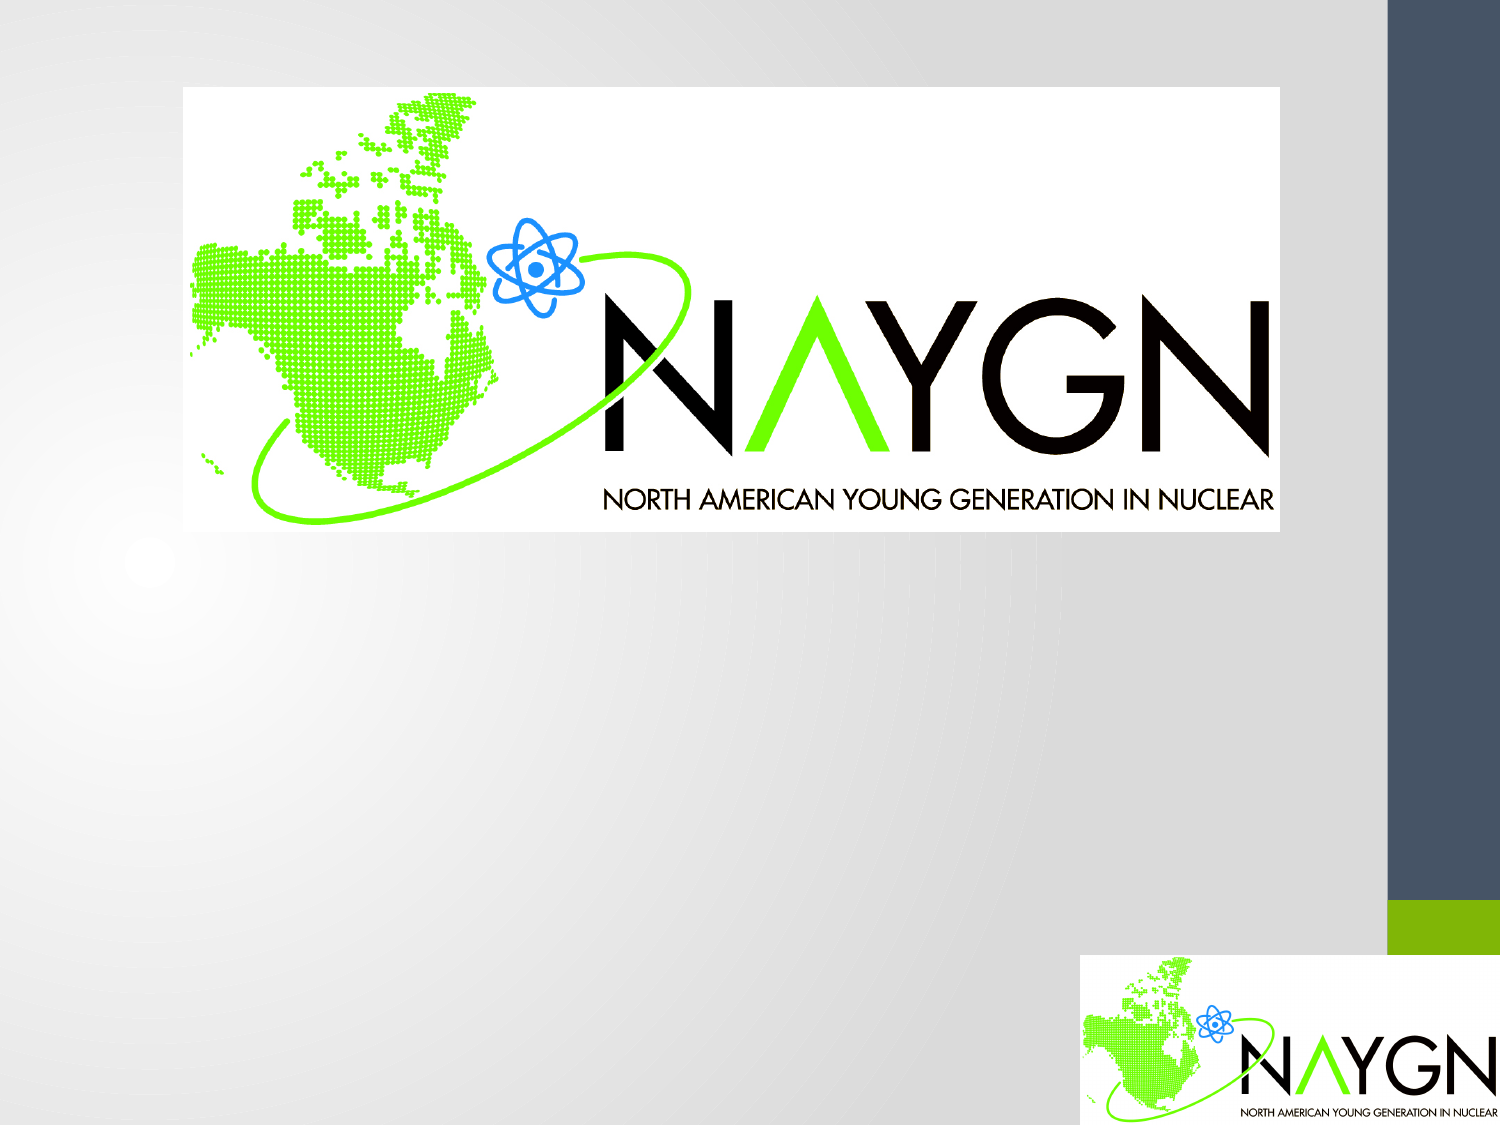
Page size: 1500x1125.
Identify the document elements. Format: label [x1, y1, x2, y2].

picture [1079, 954, 1500, 1125]
picture [182, 86, 1280, 532]
